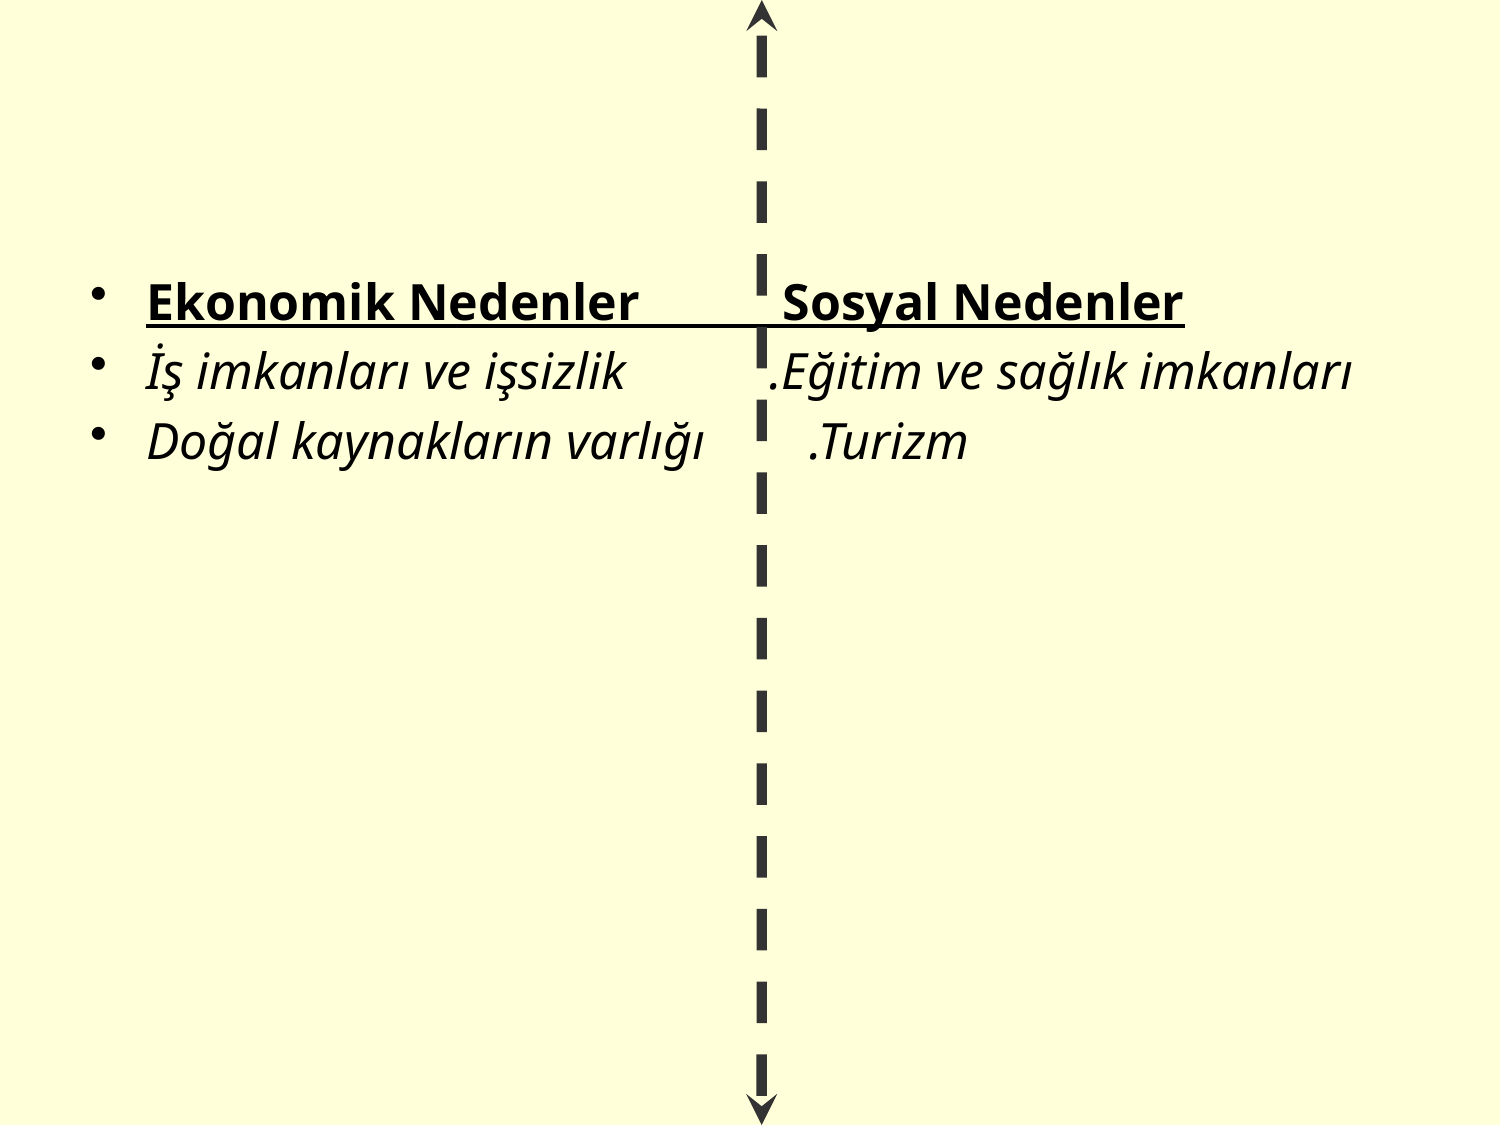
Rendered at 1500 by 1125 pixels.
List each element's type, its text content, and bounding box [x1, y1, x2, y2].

text_box [755, 0, 768, 13]
text_box [755, 1112, 768, 1125]
list Ekonomik Nedenler Sosyal Nedenler İş imkanları ve işsizlik .Eğitim ve sağlık imkanları Doğal kaynakların varlığı .Turizm [75, 262, 1500, 1005]
